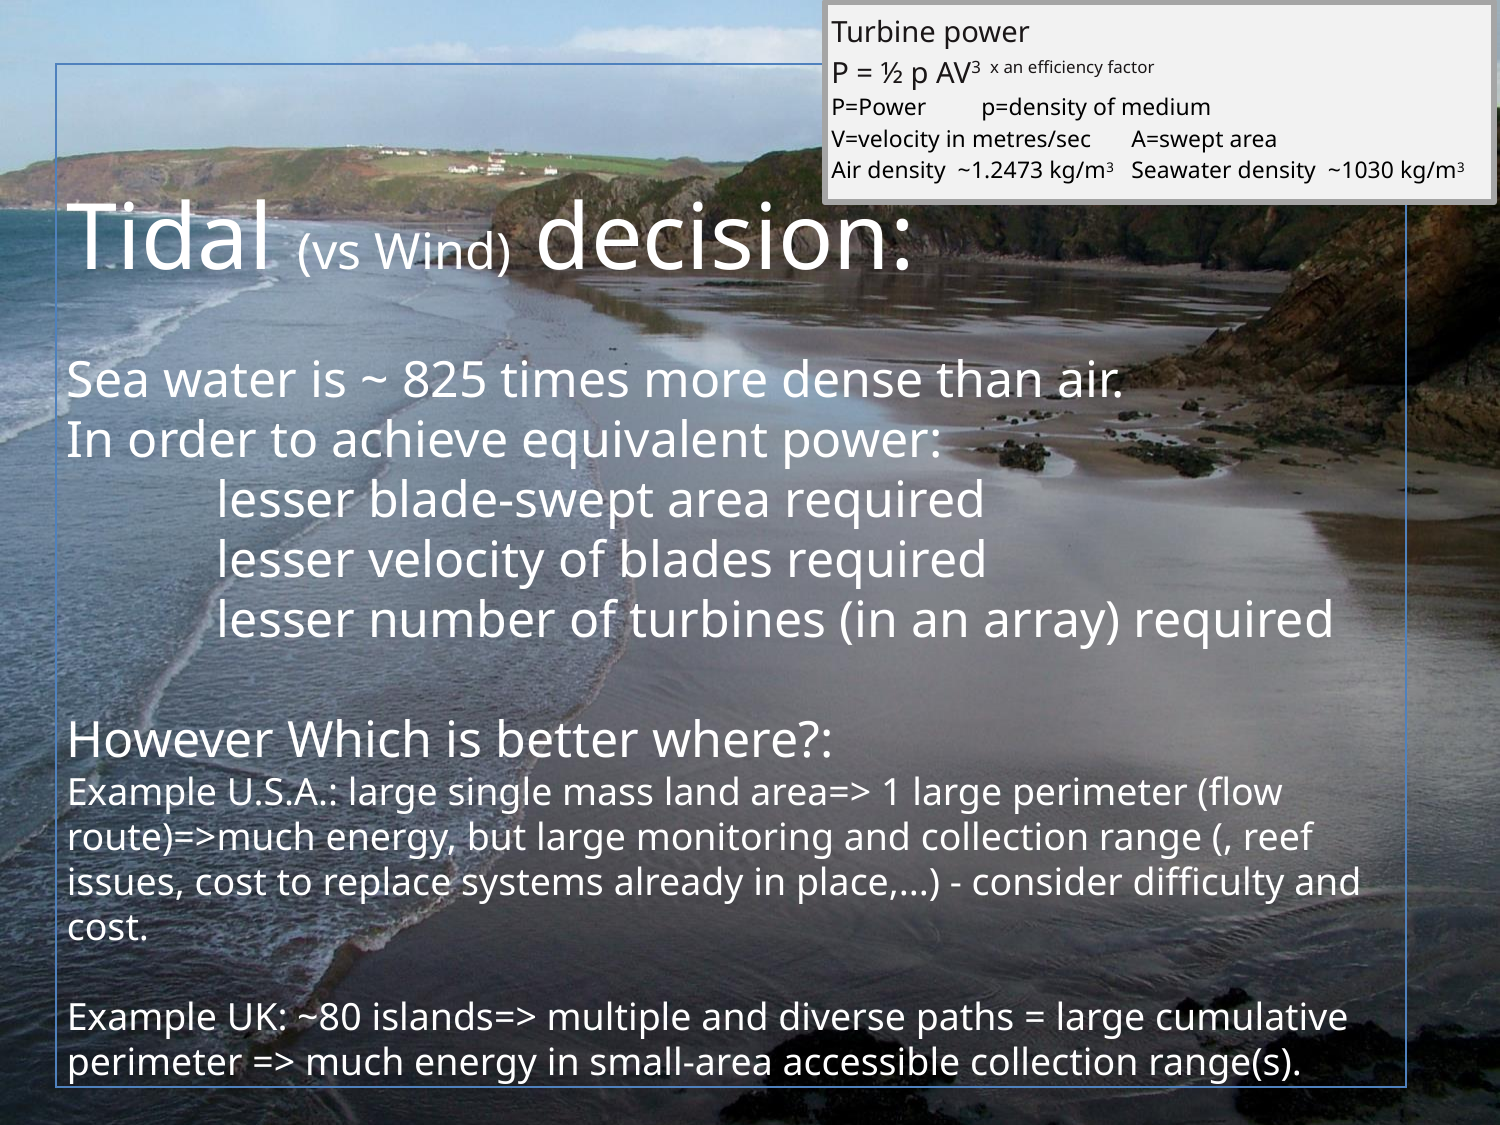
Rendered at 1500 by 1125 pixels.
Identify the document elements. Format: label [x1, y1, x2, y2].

picture [0, 0, 1500, 1125]
text_box [824, 2, 1500, 203]
